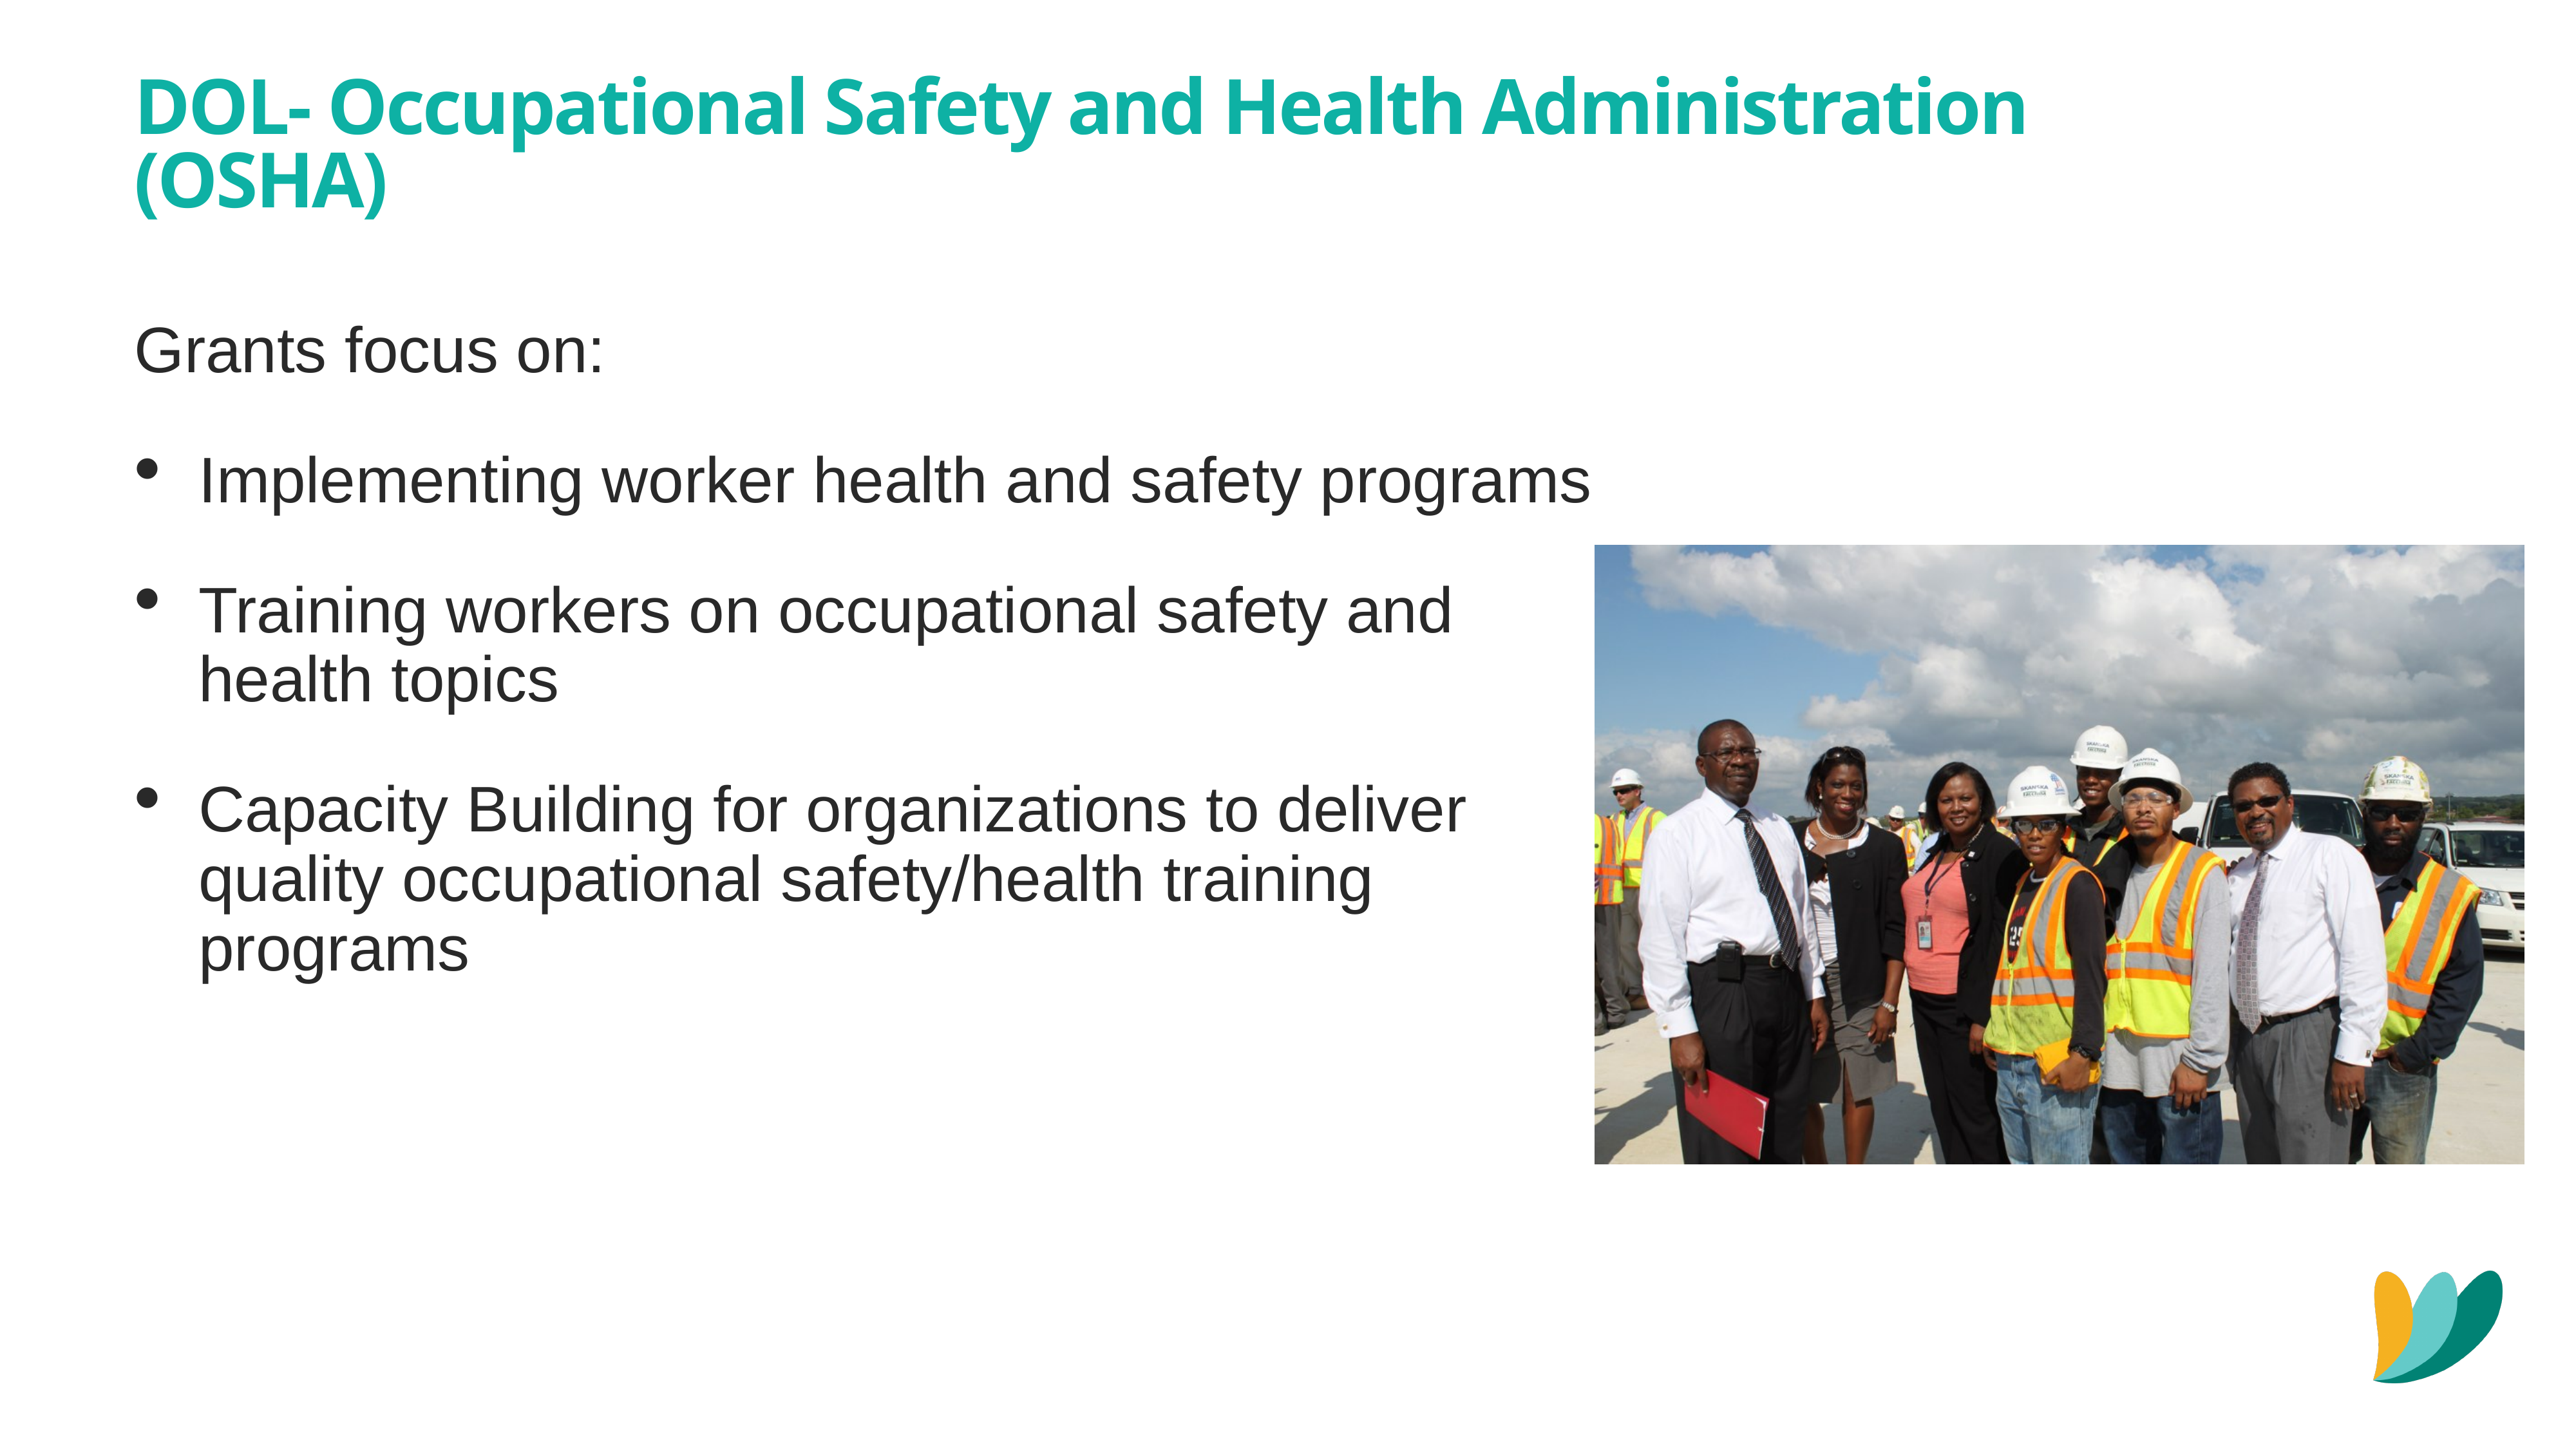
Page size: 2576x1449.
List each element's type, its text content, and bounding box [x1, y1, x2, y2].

title DOL- Occupational Safety and Health Administration (OSHA) [128, 70, 2304, 230]
picture [2373, 1271, 2503, 1383]
picture [1595, 545, 2524, 1165]
list Grants focus on: Implementing worker health and safety programs Training workers on occupational safety and health topics Capacity Building for organizations to deliver quality occupational safety/health training programs [128, 311, 1618, 1298]
